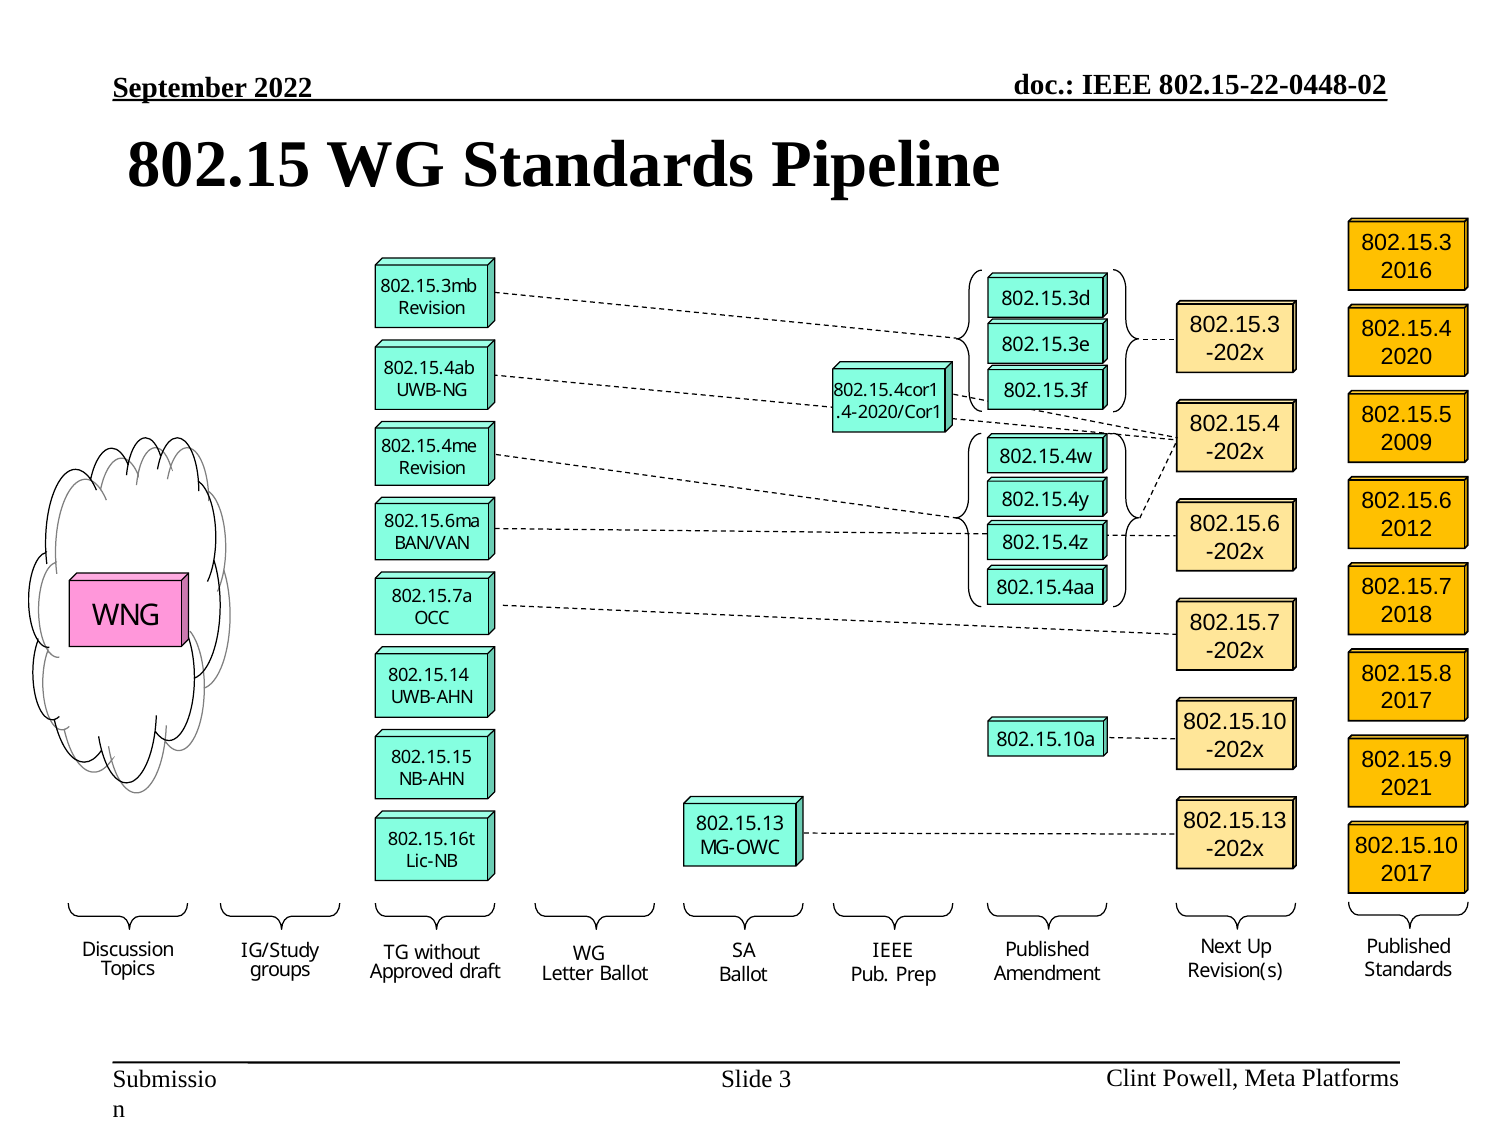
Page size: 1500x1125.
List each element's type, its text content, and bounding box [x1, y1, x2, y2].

picture [27, 217, 1473, 998]
slide_number Slide 3 [712, 1062, 800, 1093]
text_box [1187, 73, 1218, 97]
text_box 802.15 WG Standards Pipeline [112, 97, 1438, 215]
